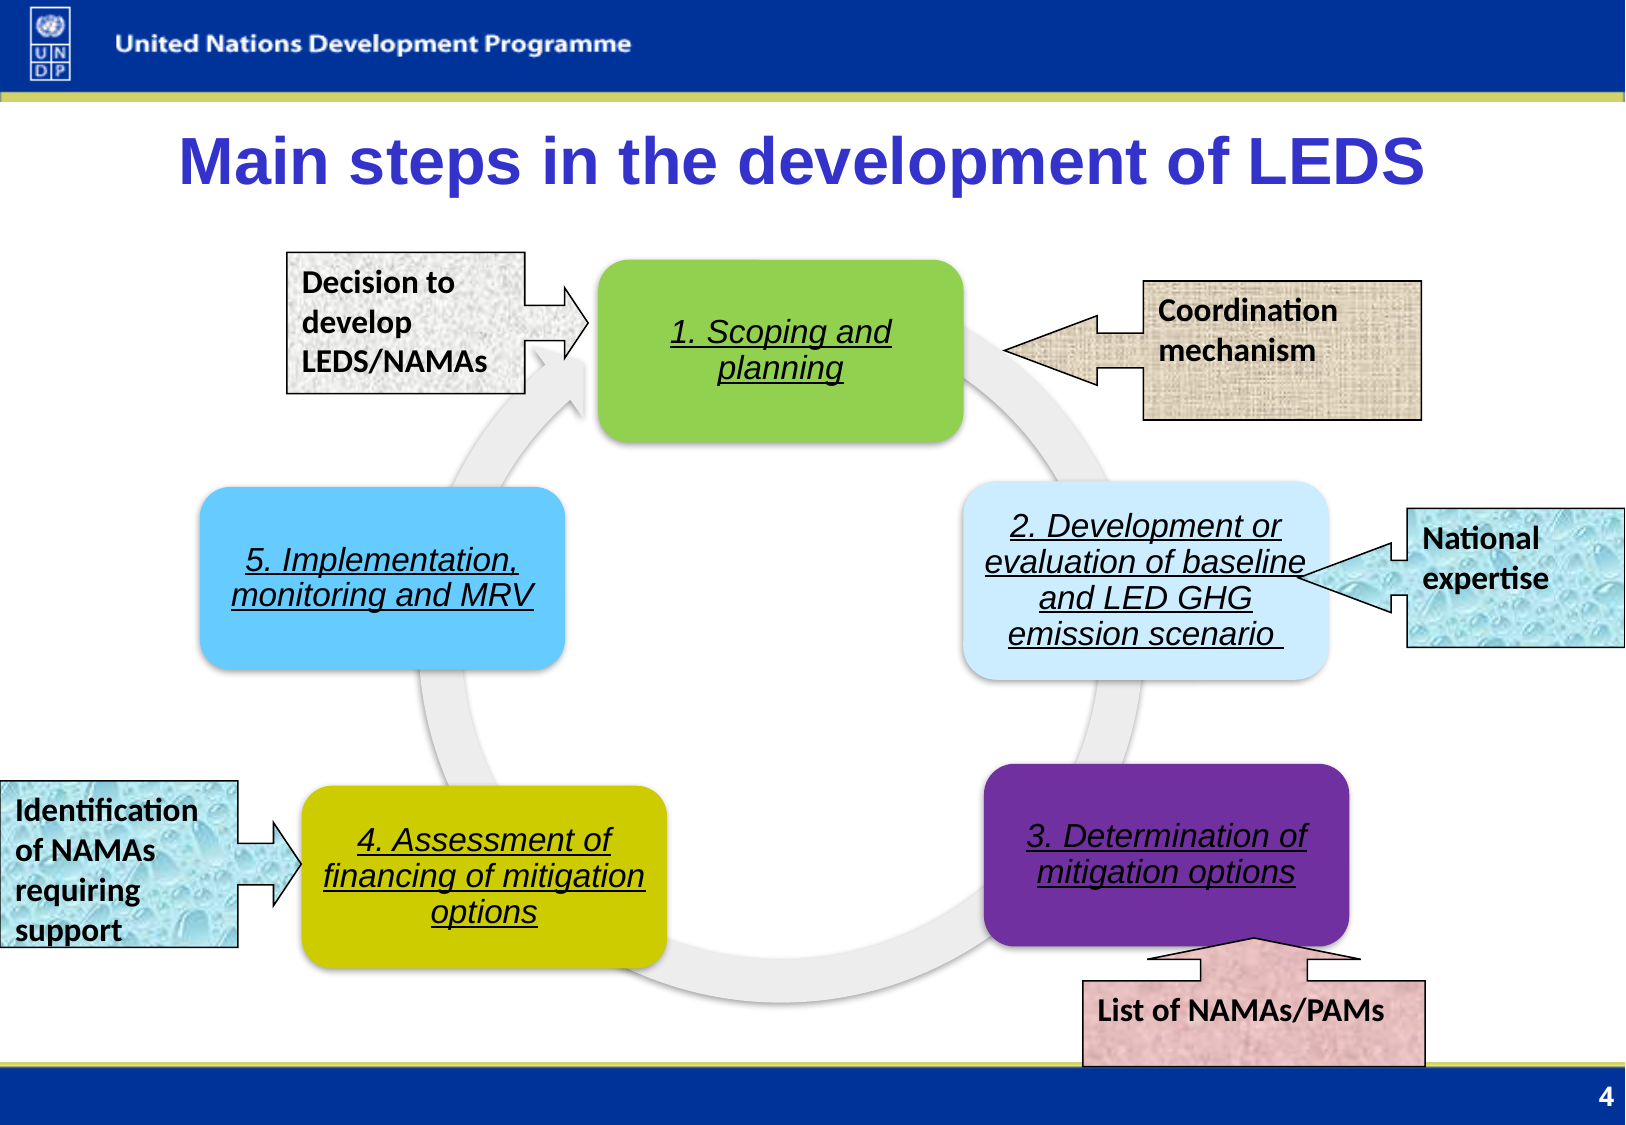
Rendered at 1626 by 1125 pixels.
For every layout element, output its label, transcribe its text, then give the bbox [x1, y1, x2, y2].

title Main steps in the development of LEDS [21, 117, 1585, 169]
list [0, 259, 1563, 1038]
text_box National expertise [1567, 508, 1625, 648]
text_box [1004, 280, 1426, 1067]
text_box Decision to develop LEDS/NAMAs [286, 252, 525, 257]
picture [0, 0, 1625, 102]
picture [0, 1062, 1625, 1125]
